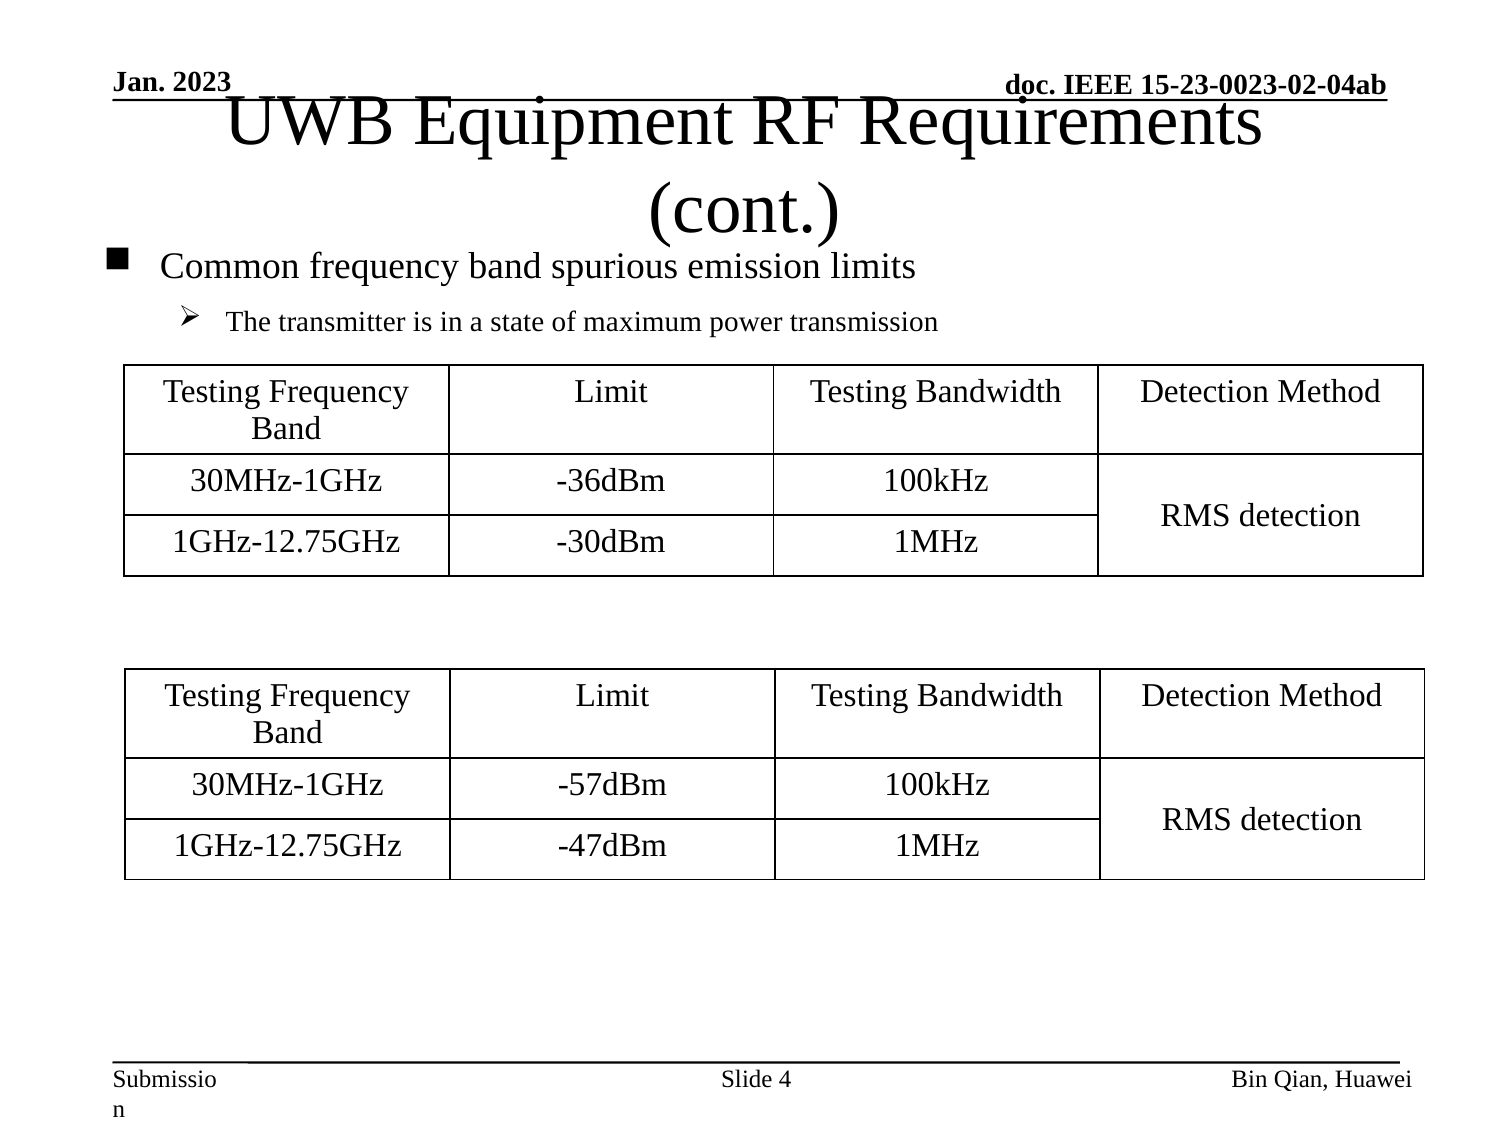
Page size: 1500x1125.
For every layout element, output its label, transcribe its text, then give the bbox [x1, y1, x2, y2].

table_cell 100kHz [776, 759, 1099, 818]
table_header Detection Method [1101, 670, 1424, 757]
table_cell 1GHz-12.75GHz [126, 820, 449, 879]
table_cell 100kHz [774, 455, 1097, 514]
table_cell 1GHz-12.75GHz [125, 516, 448, 575]
footer Bin Qian, Huawei [900, 1062, 1413, 1093]
table_header Limit [450, 366, 773, 453]
table_cell RMS detection [1099, 455, 1422, 575]
table_cell -36dBm [450, 455, 773, 514]
table_header Testing Frequency Band [126, 670, 449, 757]
table_cell RMS detection [1101, 759, 1424, 879]
table_cell -30dBm [450, 516, 773, 575]
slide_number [112, 62, 375, 98]
table_cell -57dBm [451, 759, 774, 818]
table_cell 30MHz-1GHz [125, 455, 448, 514]
table_cell 1MHz [776, 820, 1099, 879]
table_header Testing Bandwidth [774, 366, 1097, 453]
table_header Testing Frequency Band [125, 366, 448, 453]
table_cell 1MHz [774, 516, 1097, 575]
table_header Detection Method [1099, 366, 1422, 453]
table_header Testing Bandwidth [776, 670, 1099, 757]
slide_number Slide 4 [712, 1062, 800, 1093]
table_cell 30MHz-1GHz [126, 759, 449, 818]
table_cell -47dBm [451, 820, 774, 879]
table_header Limit [451, 670, 774, 757]
list Common frequency band spurious emission limits The transmitter is in a state of maximum power transmission The transmitter is in a state of standby or idle [88, 219, 1364, 693]
title UWB Equipment RF Requirements (cont.) [107, 71, 1383, 247]
